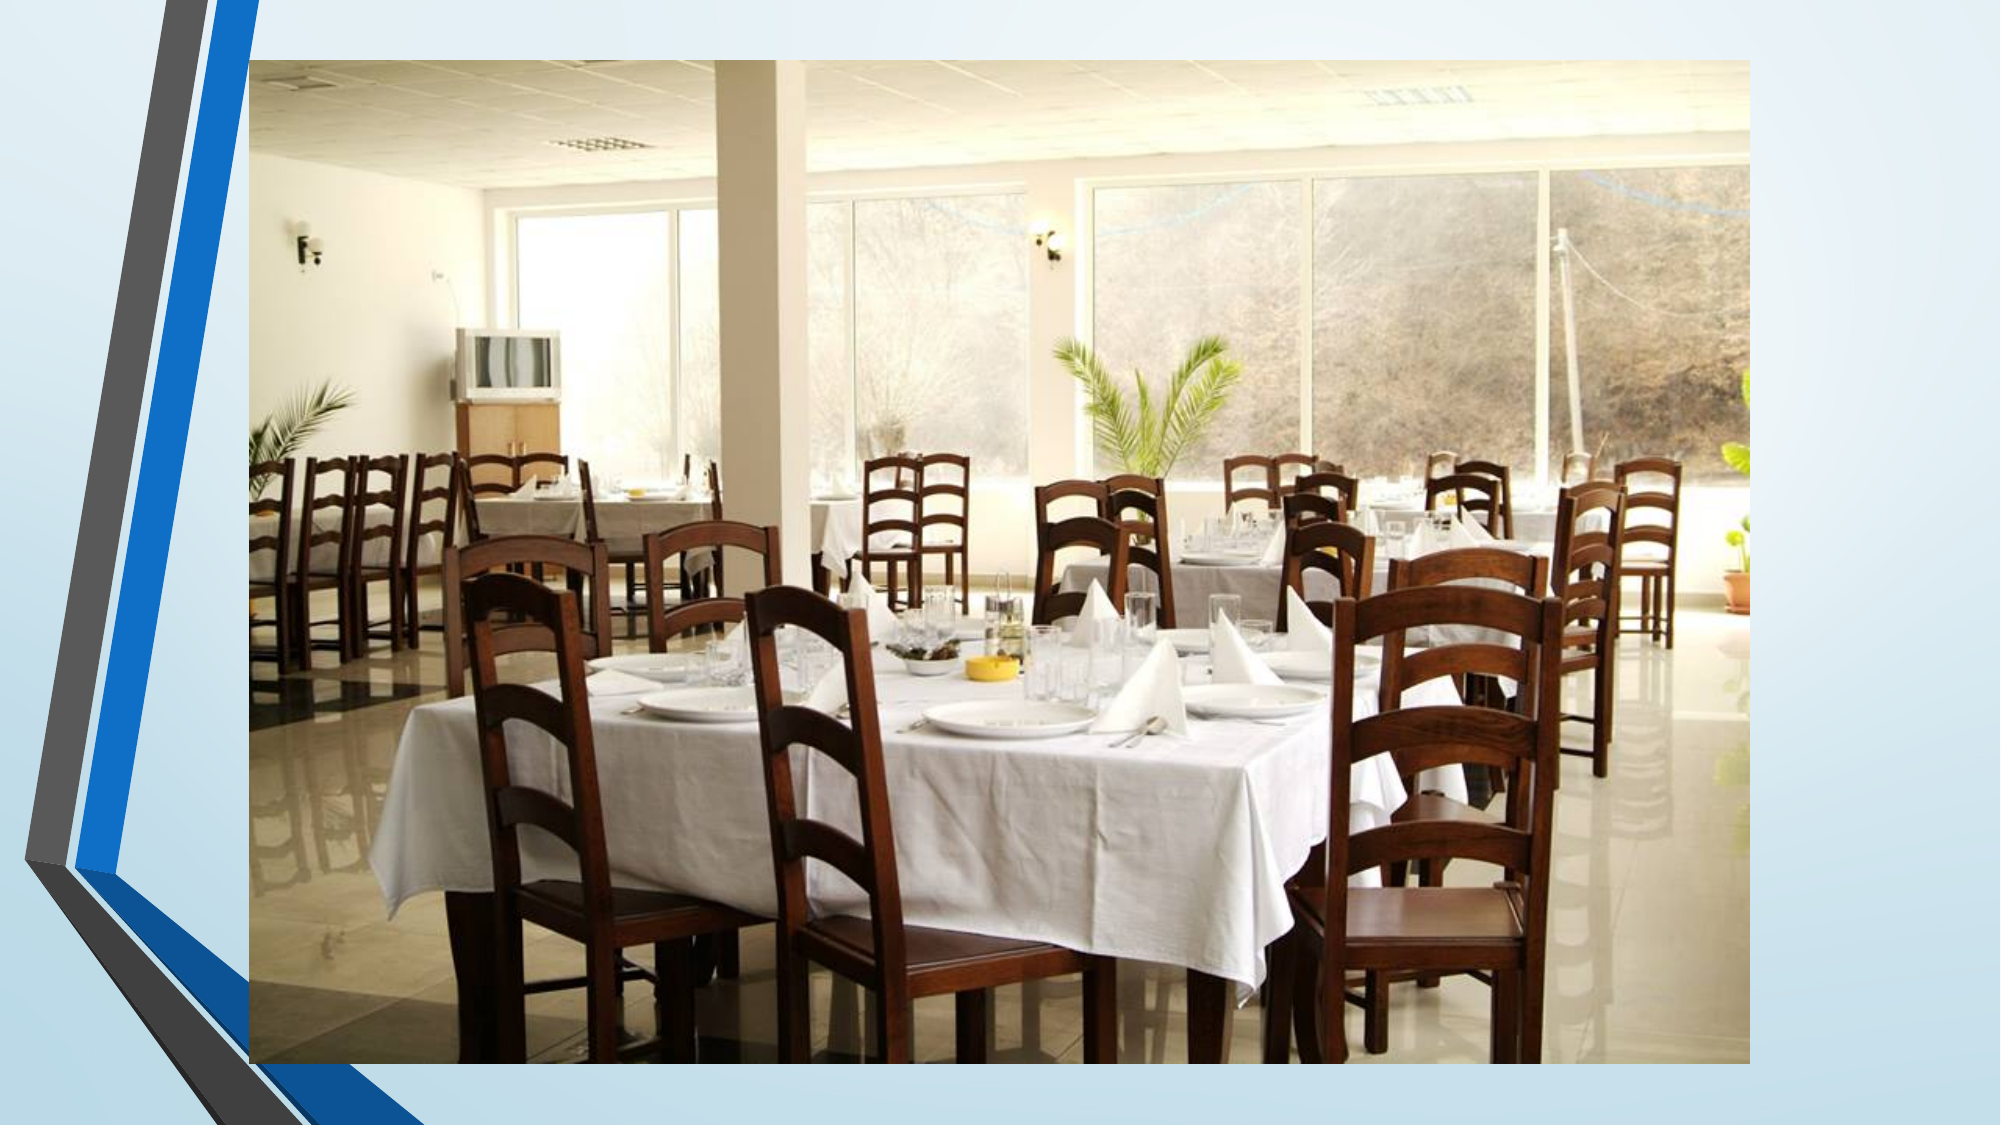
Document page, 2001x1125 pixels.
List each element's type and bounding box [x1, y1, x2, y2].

picture [249, 60, 1751, 1065]
